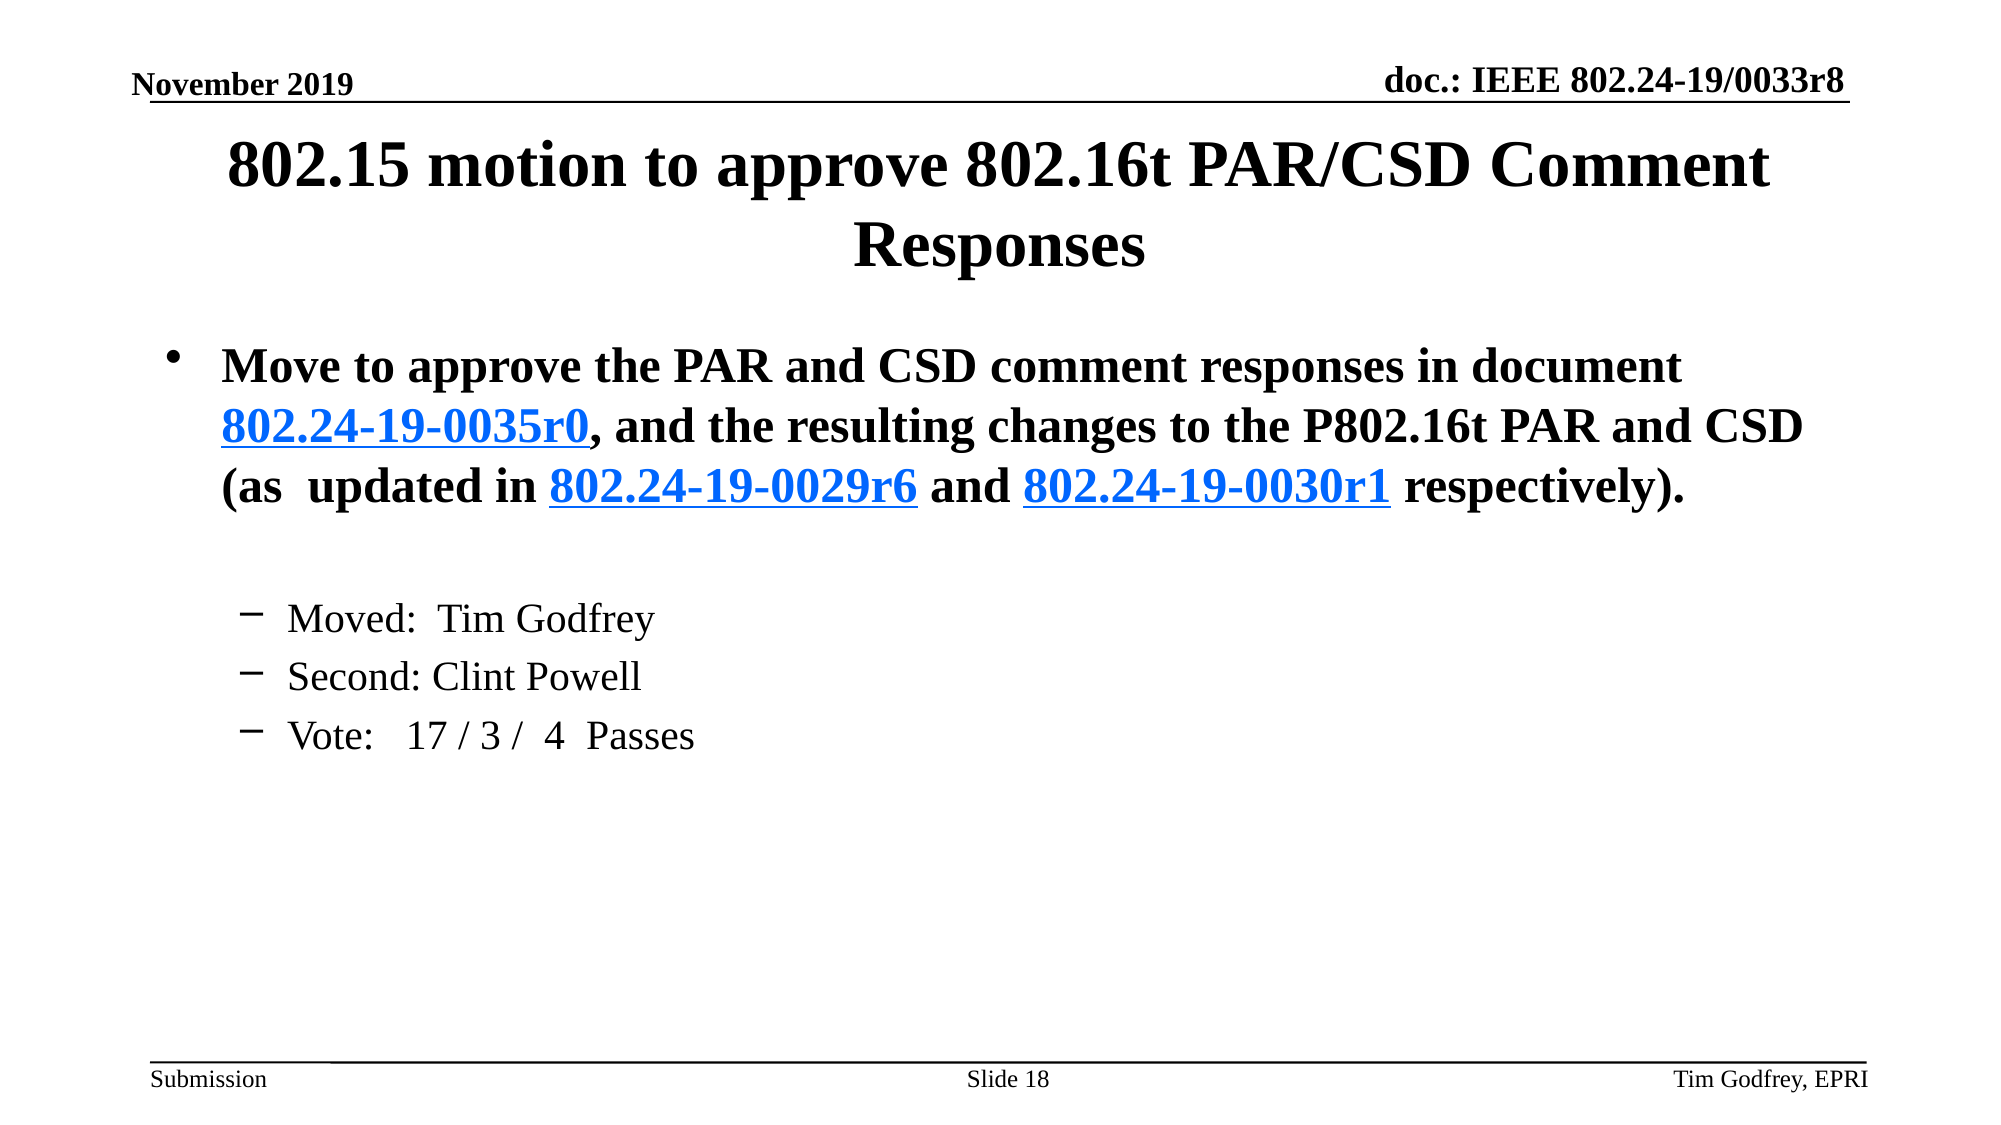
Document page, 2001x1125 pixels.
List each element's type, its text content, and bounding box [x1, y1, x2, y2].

title 802.15 motion to approve 802.16t PAR/CSD Comment Responses [150, 112, 1850, 288]
slide_number Slide 18 [964, 1061, 1053, 1093]
list Move to approve the PAR and CSD comment responses in document 802.24-19-0035r0, and the resulting changes to the P802.16t PAR and CSD (as updated in 802.24-19-0029r6 and 802.24-19-0030r1 respectively). Moved: Tim Godfrey Second: Clint Powell Vote: 17 / 3 / 4 Passes [150, 324, 1850, 1000]
footer Tim Godfrey, EPRI [1670, 1061, 1869, 1093]
